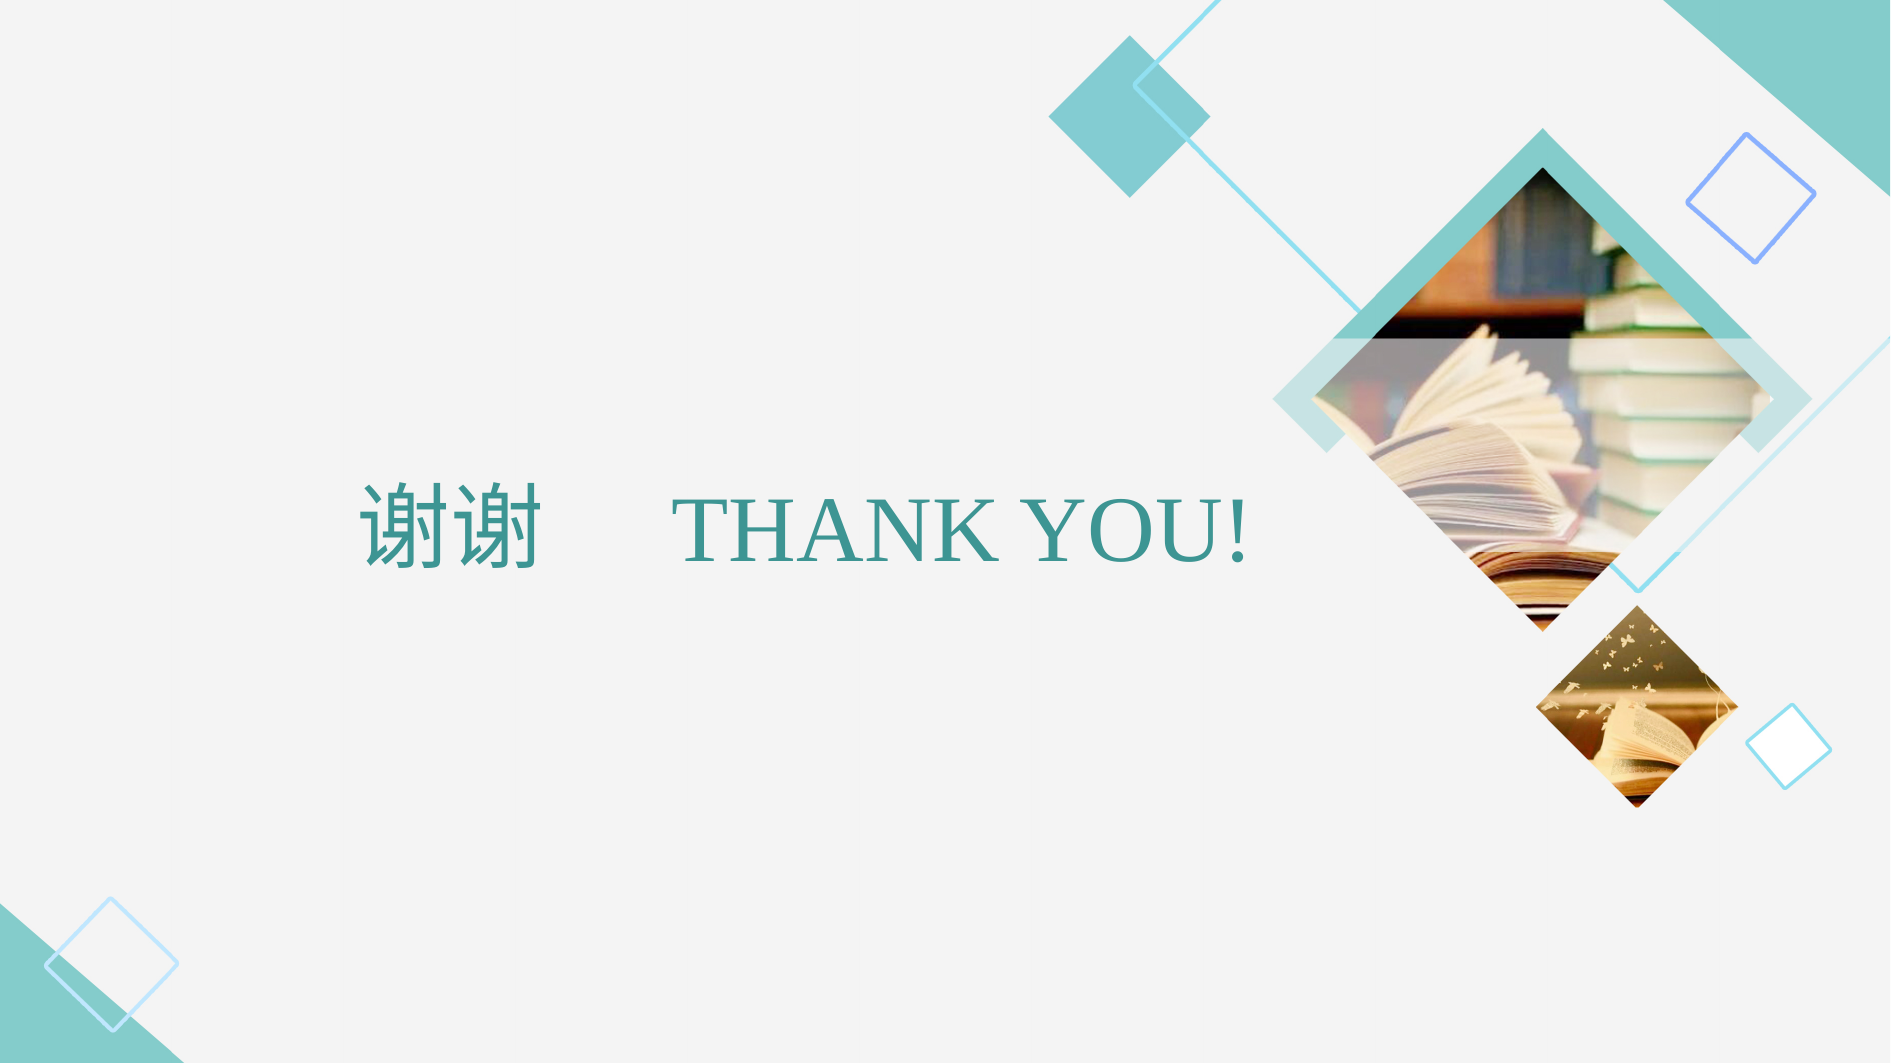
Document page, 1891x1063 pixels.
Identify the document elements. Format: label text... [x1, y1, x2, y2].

text_box 谢谢 THANK YOU! [346, 462, 1414, 586]
picture [0, 0, 1891, 1063]
